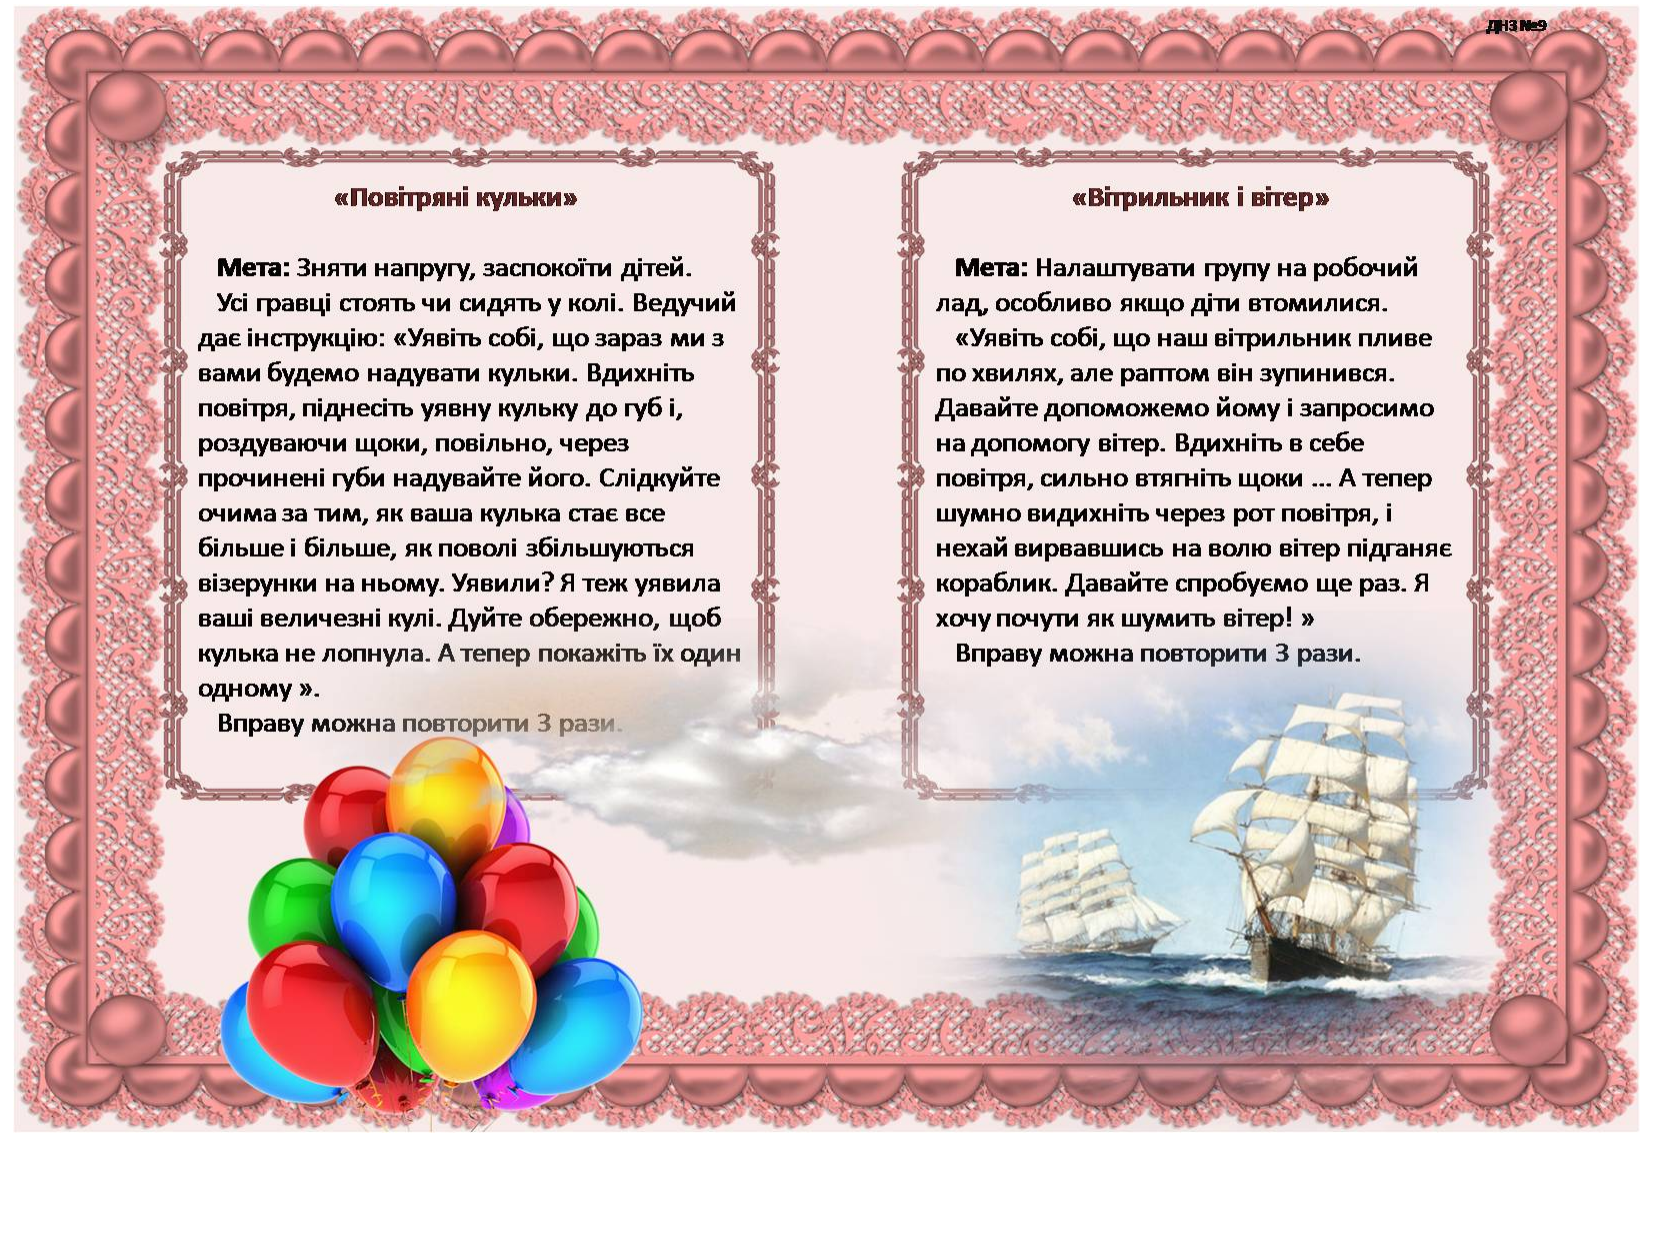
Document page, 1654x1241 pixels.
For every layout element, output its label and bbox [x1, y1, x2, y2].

picture [12, 4, 1641, 1133]
